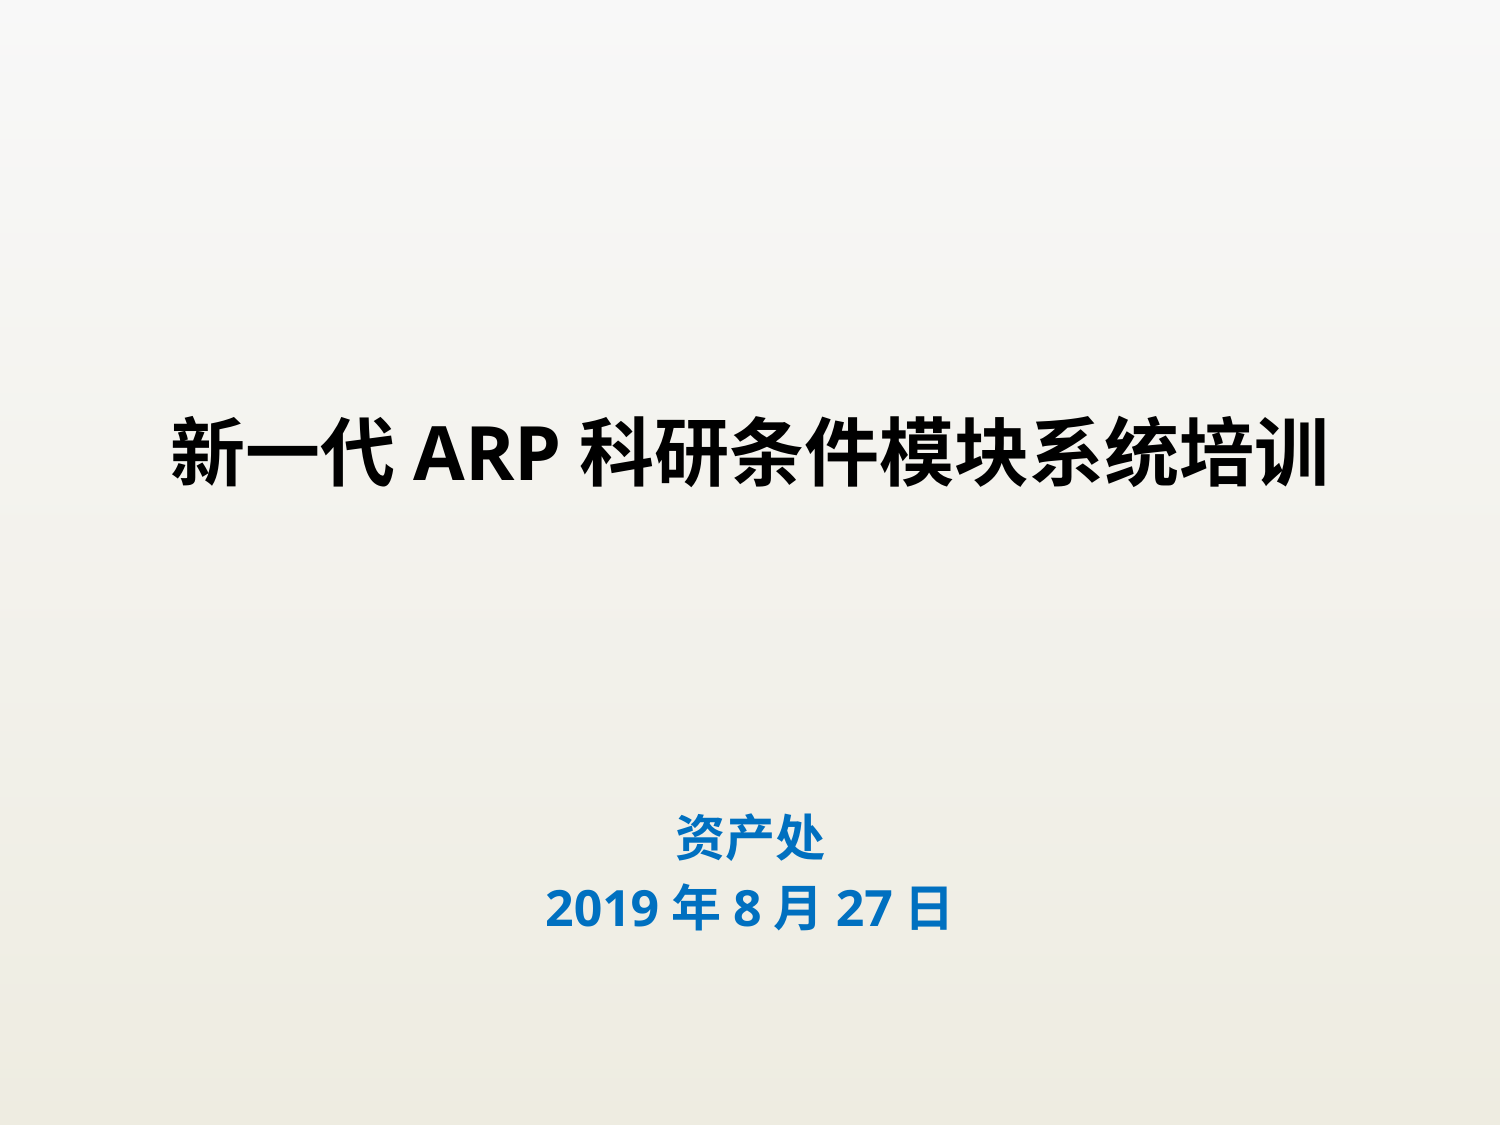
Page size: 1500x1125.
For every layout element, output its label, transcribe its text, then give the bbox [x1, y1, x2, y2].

subtitle 资产处 2019年8月27日 [225, 798, 1275, 1024]
text_box 新一代ARP科研条件模块系统培训 [64, 278, 1436, 622]
